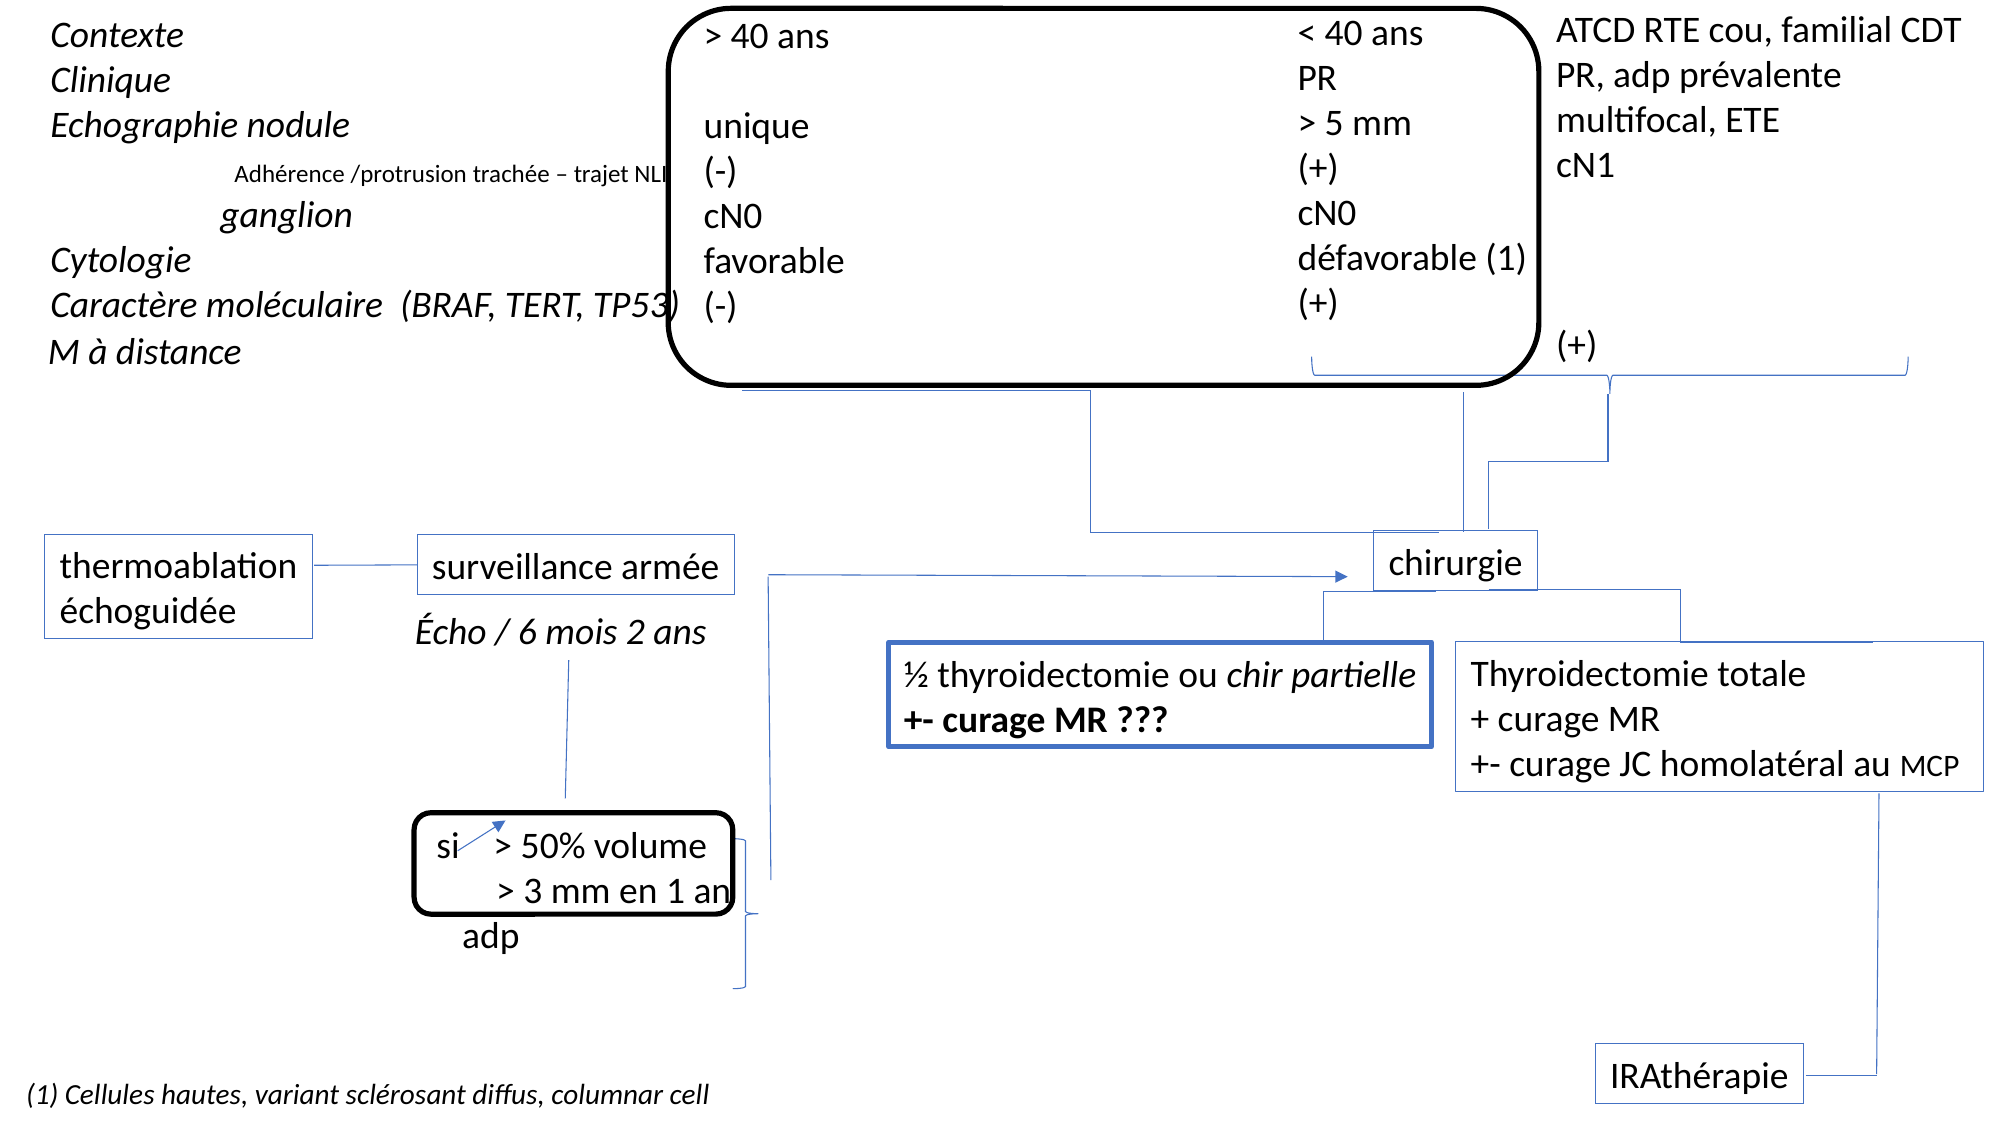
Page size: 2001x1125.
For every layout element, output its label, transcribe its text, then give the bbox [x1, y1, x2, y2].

text_box Écho / 6 mois 2 ans [400, 599, 722, 660]
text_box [1019, 577, 1162, 811]
text_box < 40 ans PR > 5 mm (+) cN0 défavorable (1) (+) [1282, 0, 1541, 356]
text_box thermoablation échoguidée [44, 534, 313, 639]
text_box [1513, 356, 1909, 394]
text_box chirurgie [1373, 530, 1538, 591]
text_box ½ thyroidectomie ou chir partielle +- curage MR ??? [1162, 642, 1432, 747]
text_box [1481, 401, 1616, 521]
text_box Thyroidectomie totale + curage MR +- curage JC homolatéral au MCP [1455, 641, 1653, 792]
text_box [1019, 113, 1162, 574]
text_box surveillance armée [417, 534, 735, 595]
text_box ATCD RTE cou, familial CDT PR, adp prévalente multifocal, ETE cN1 (+) [1541, 0, 1984, 463]
text_box si > 50% volume > 3 mm en 1 an adp [421, 907, 732, 964]
text_box M à distance [33, 319, 257, 380]
text_box [667, 7, 1540, 387]
text_box [732, 838, 759, 990]
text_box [1653, 423, 1708, 808]
text_box > 40 ans unique (-) cN0 favorable (-) [688, 3, 861, 23]
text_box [1296, 505, 1351, 730]
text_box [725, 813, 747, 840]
text_box (1) Cellules hautes, variant sclérosant diffus, columnar cell [11, 1067, 725, 1118]
text_box ½ thyroidectomie ou chir partielle +- curage MR ??? [888, 642, 1019, 747]
text_box Thyroidectomie totale + curage MR +- curage JC homolatéral au MCP [1708, 641, 1984, 792]
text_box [565, 660, 569, 799]
text_box IRAthérapie [1595, 1043, 1804, 1104]
text_box [413, 811, 734, 916]
text_box Contexte Clinique Echographie nodule Adhérence /protrusion trachée – trajet NLI ganglion Cytologie Caractère moléculaire (BRAF, TERT, TP53) [35, 2, 696, 333]
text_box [457, 820, 506, 851]
